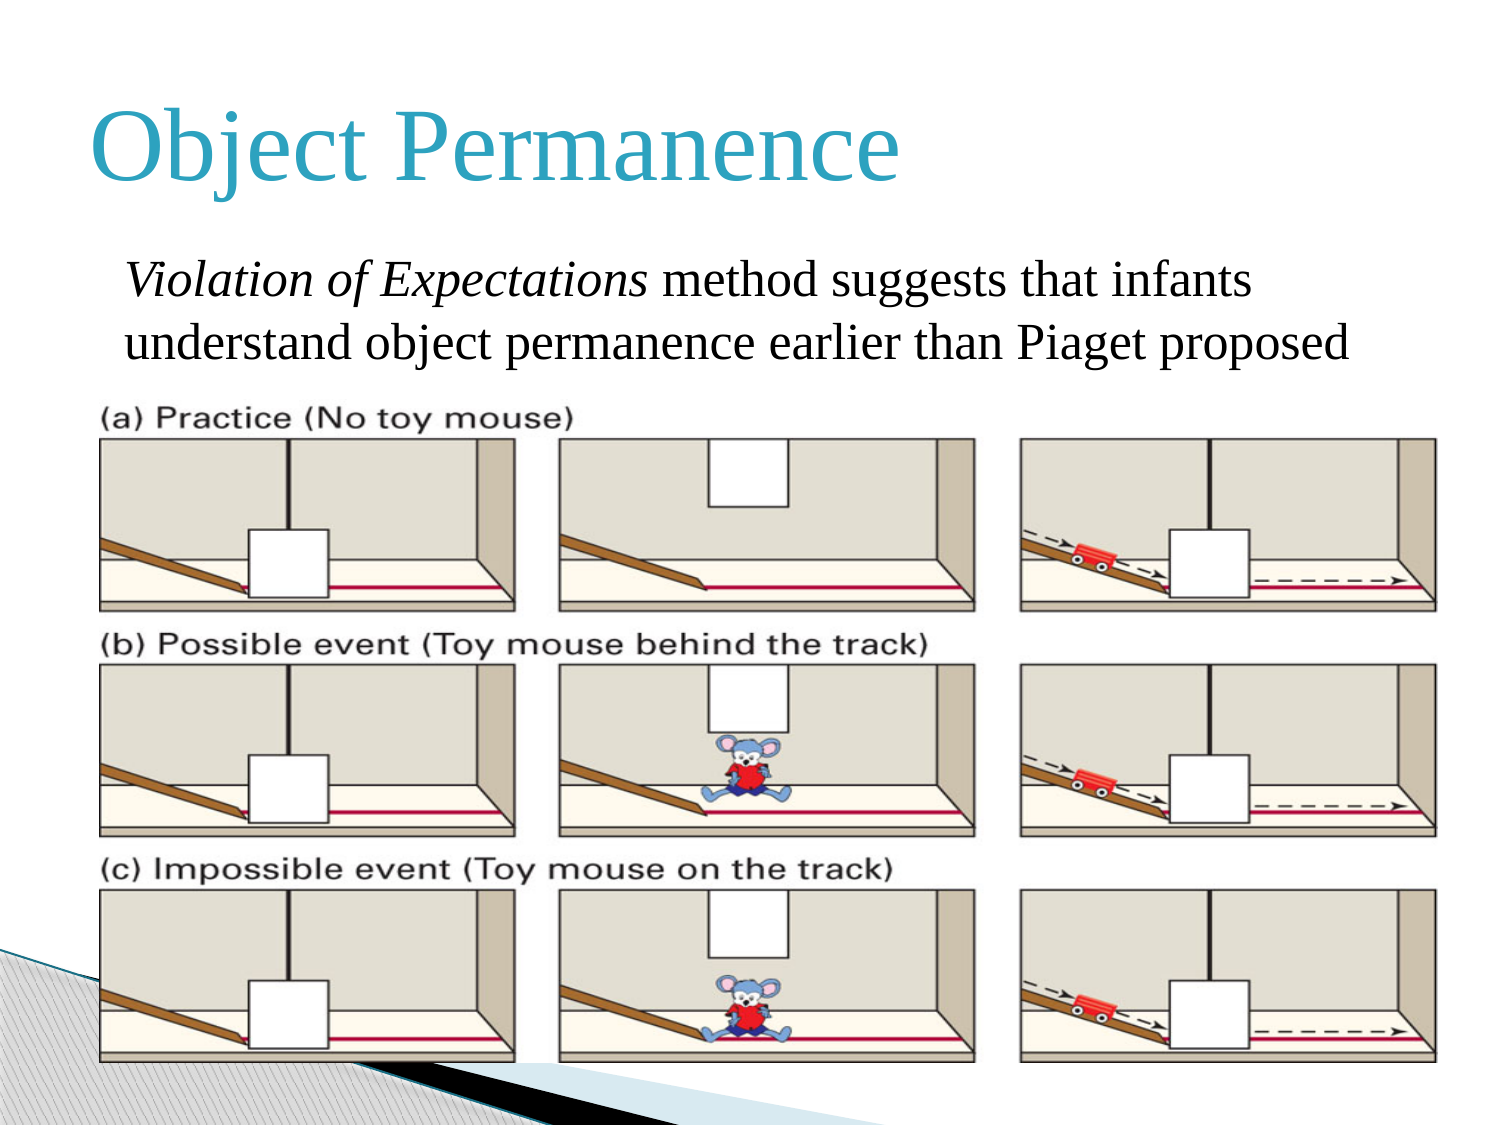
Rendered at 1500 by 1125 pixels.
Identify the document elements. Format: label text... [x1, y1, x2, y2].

text_box Violation of Expectations method suggests that infants understand object permanence earlier than Piaget proposed [99, 237, 1400, 378]
title Object Permanence [75, 45, 1425, 233]
picture [99, 399, 1438, 1063]
